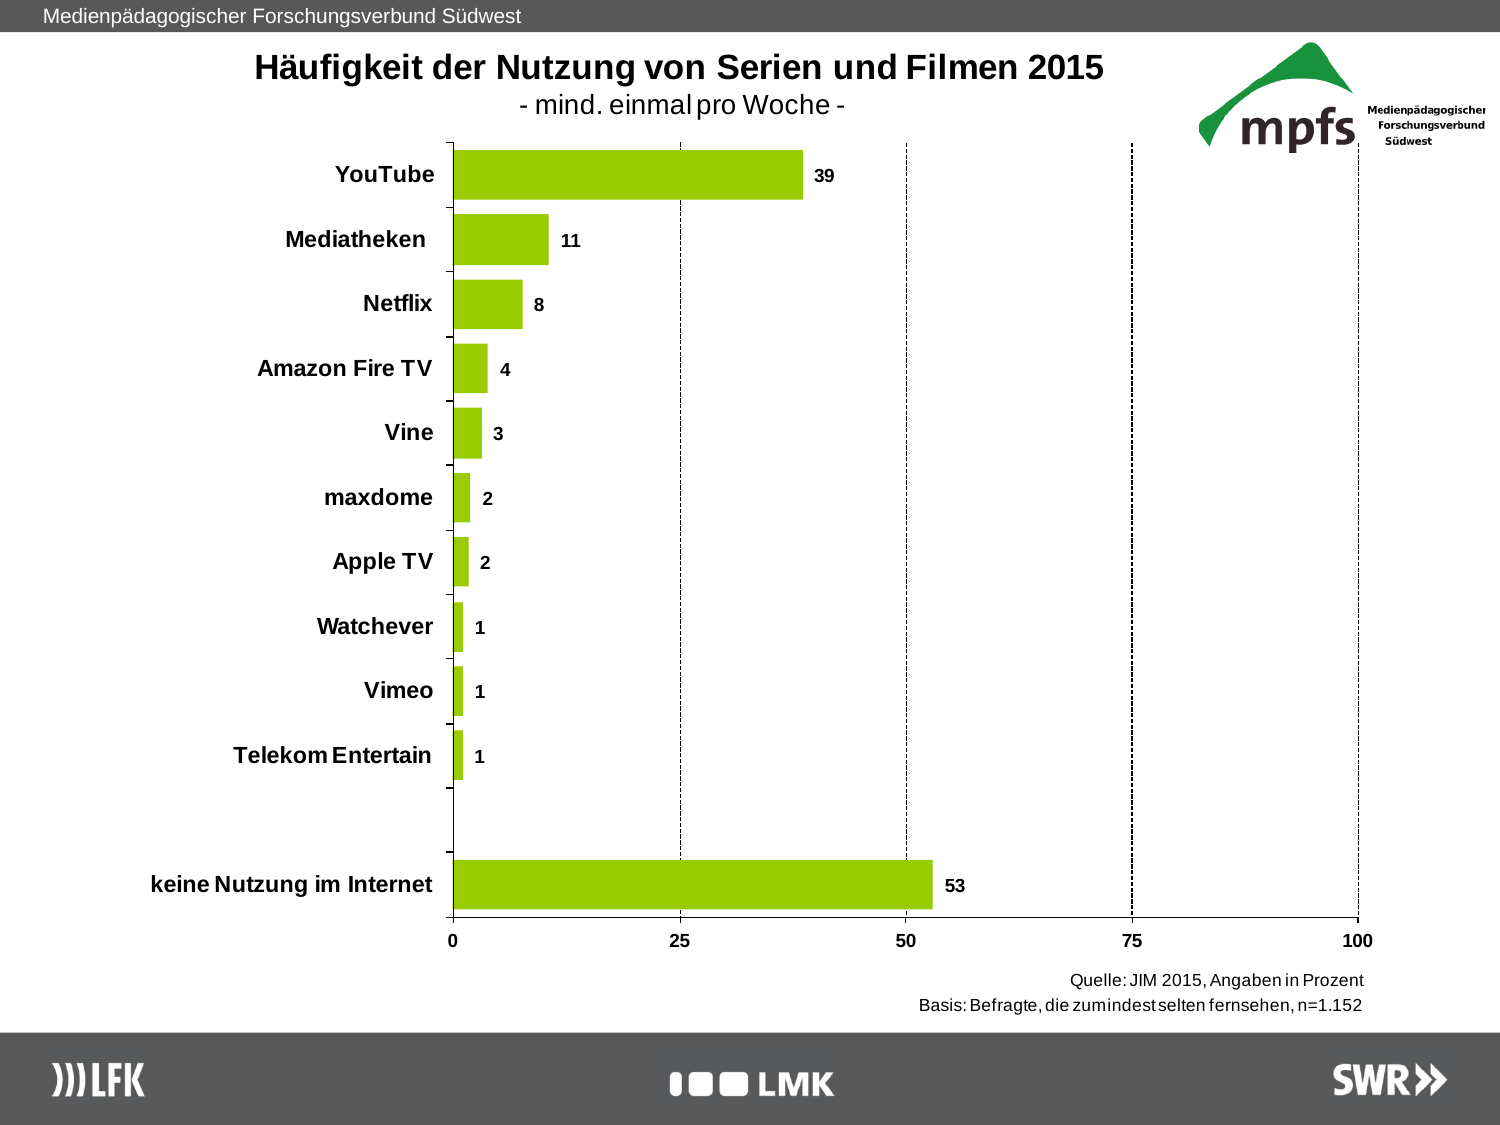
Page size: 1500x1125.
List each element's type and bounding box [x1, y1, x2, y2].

picture [1321, 1042, 1457, 1111]
picture [40, 1042, 153, 1111]
picture [29, 30, 1389, 1023]
picture [654, 1041, 844, 1110]
